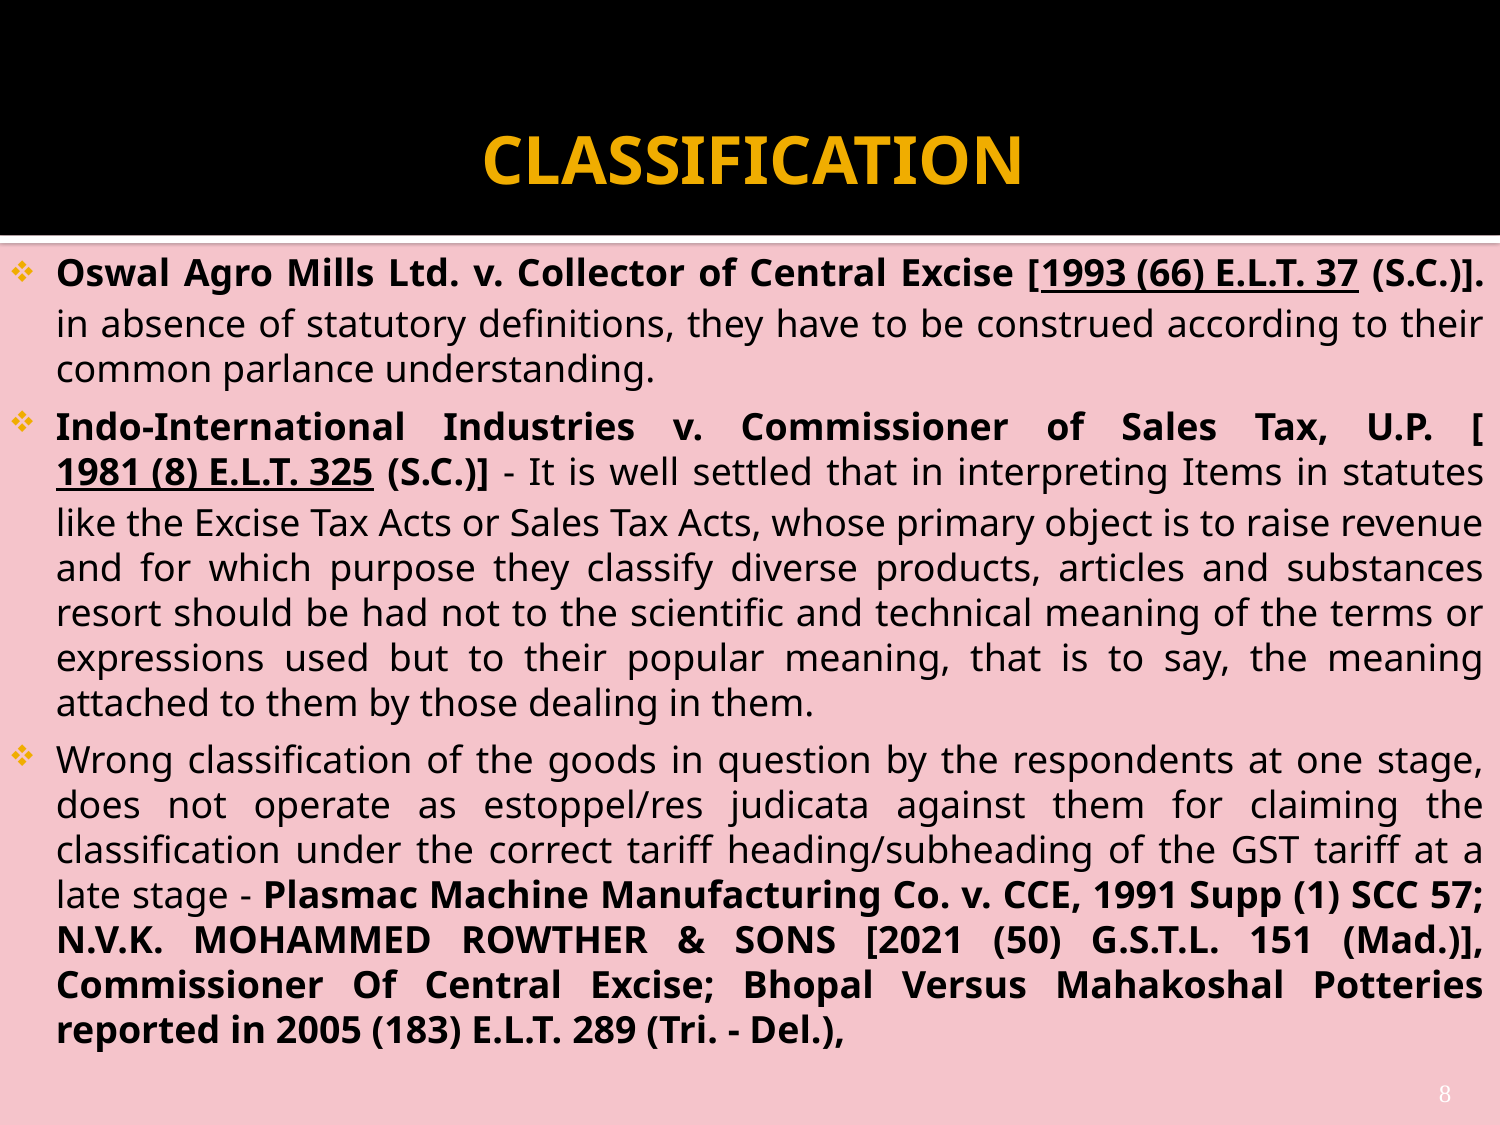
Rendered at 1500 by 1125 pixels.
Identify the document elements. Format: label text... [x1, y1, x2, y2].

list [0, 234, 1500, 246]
text_box [0, 246, 1500, 1125]
title CLASSIFICATION [75, 35, 1425, 234]
